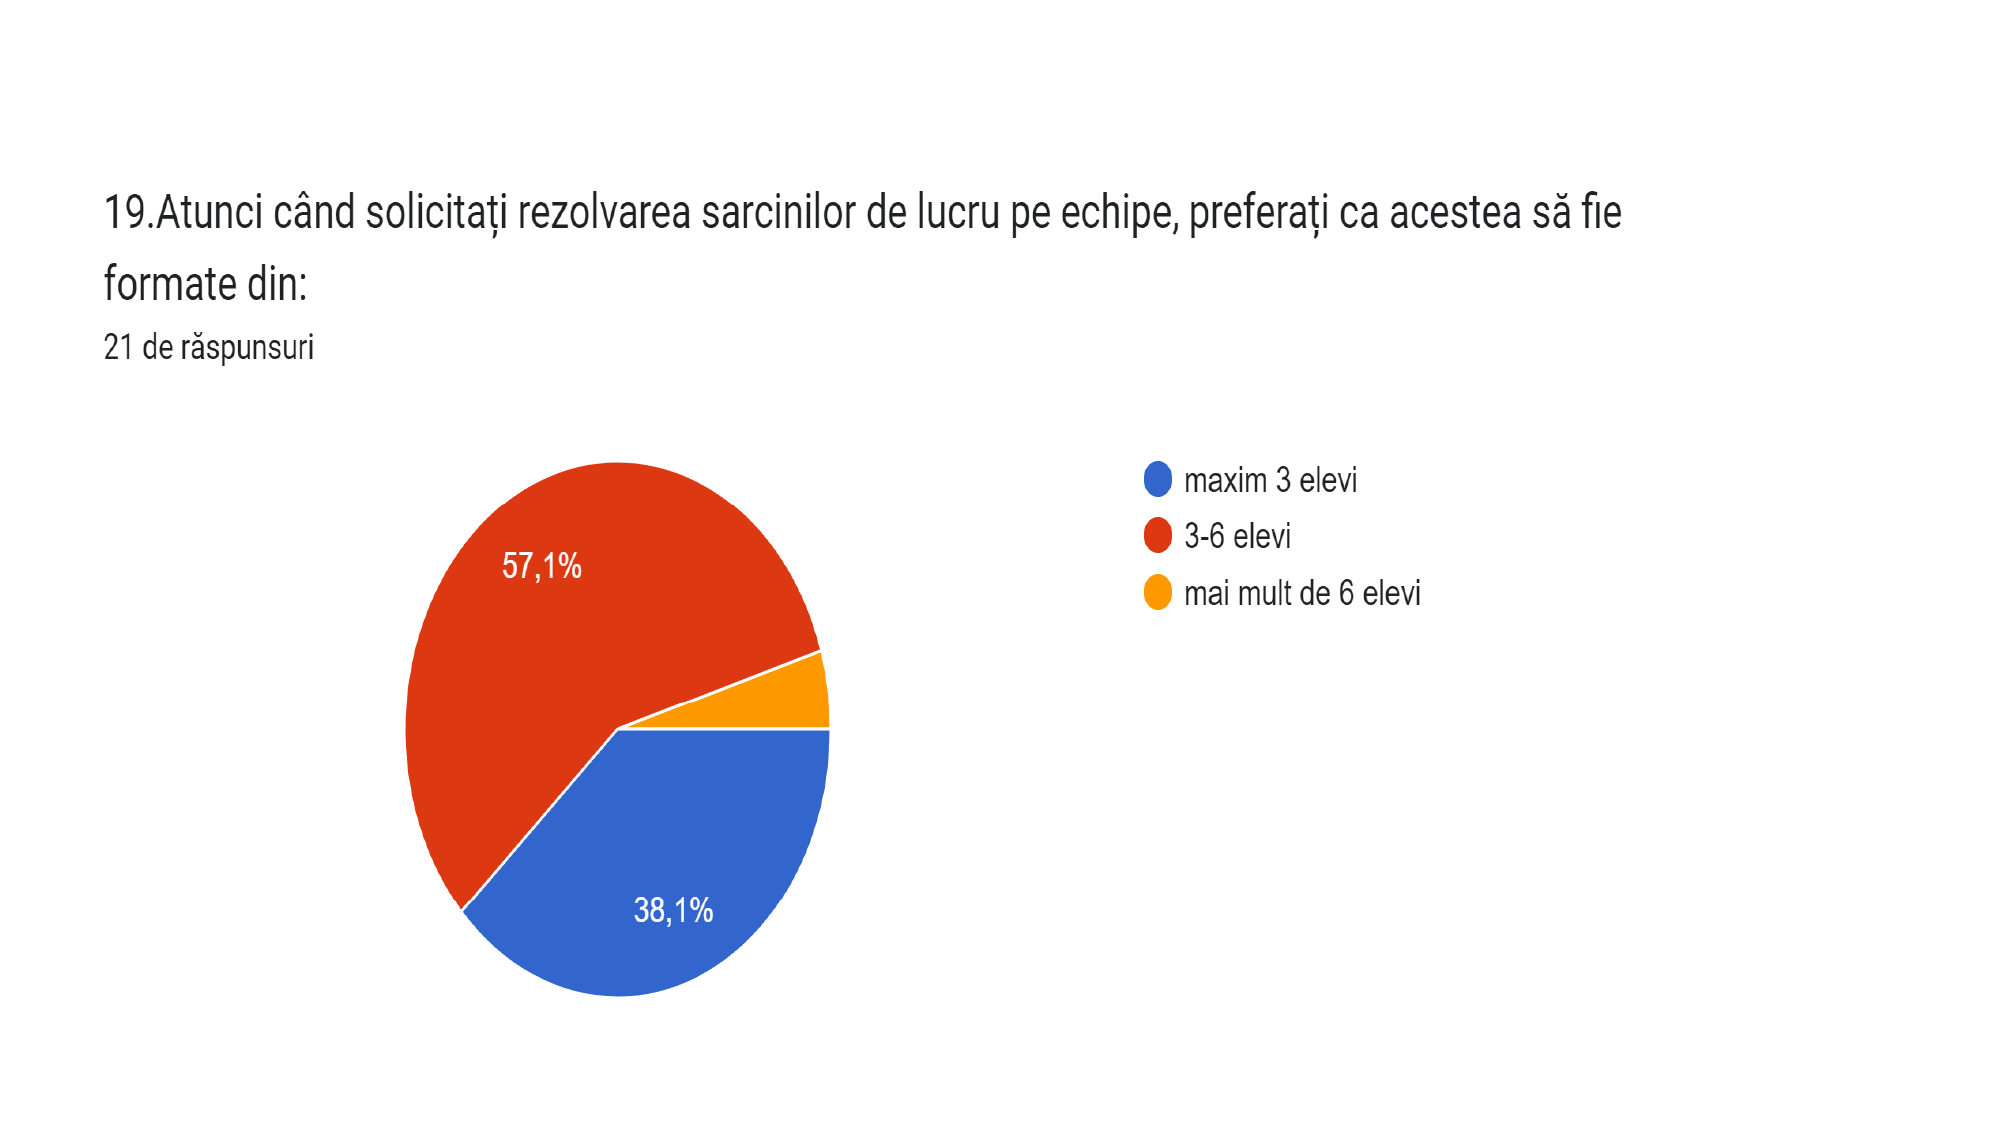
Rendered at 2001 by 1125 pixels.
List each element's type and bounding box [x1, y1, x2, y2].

picture [46, 108, 1781, 1099]
